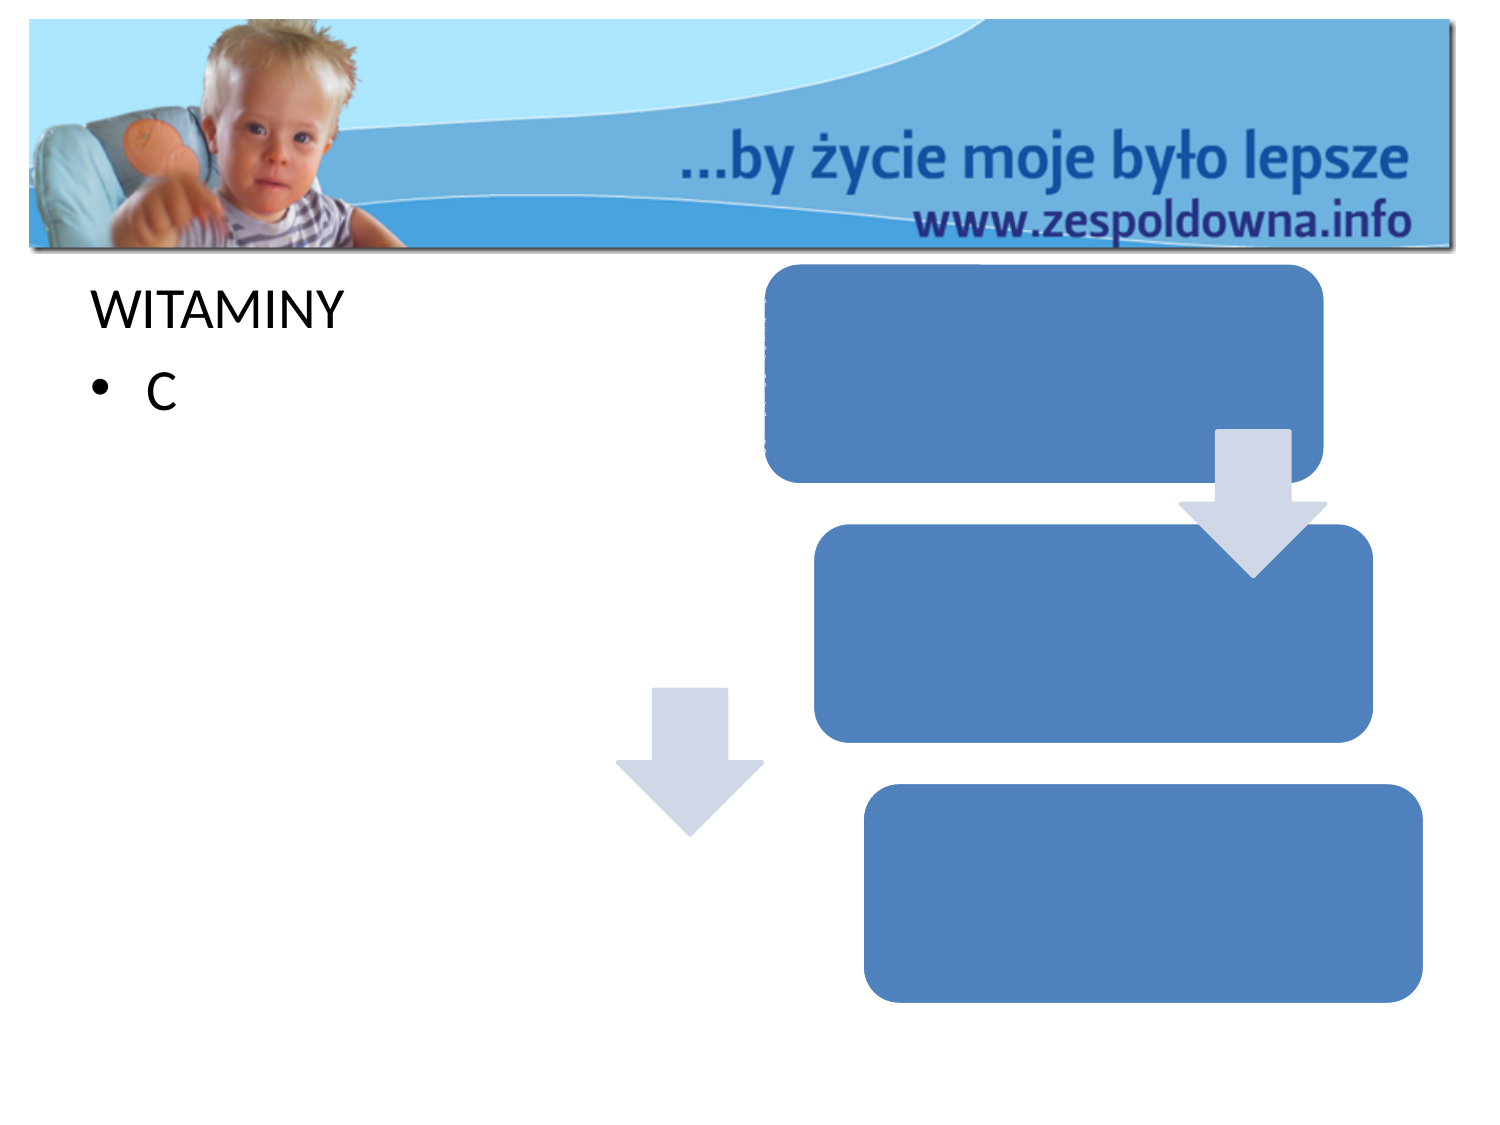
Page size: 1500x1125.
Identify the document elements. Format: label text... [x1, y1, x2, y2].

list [762, 263, 1426, 1006]
list WITAMINY C [75, 263, 738, 1005]
picture [29, 18, 1457, 254]
